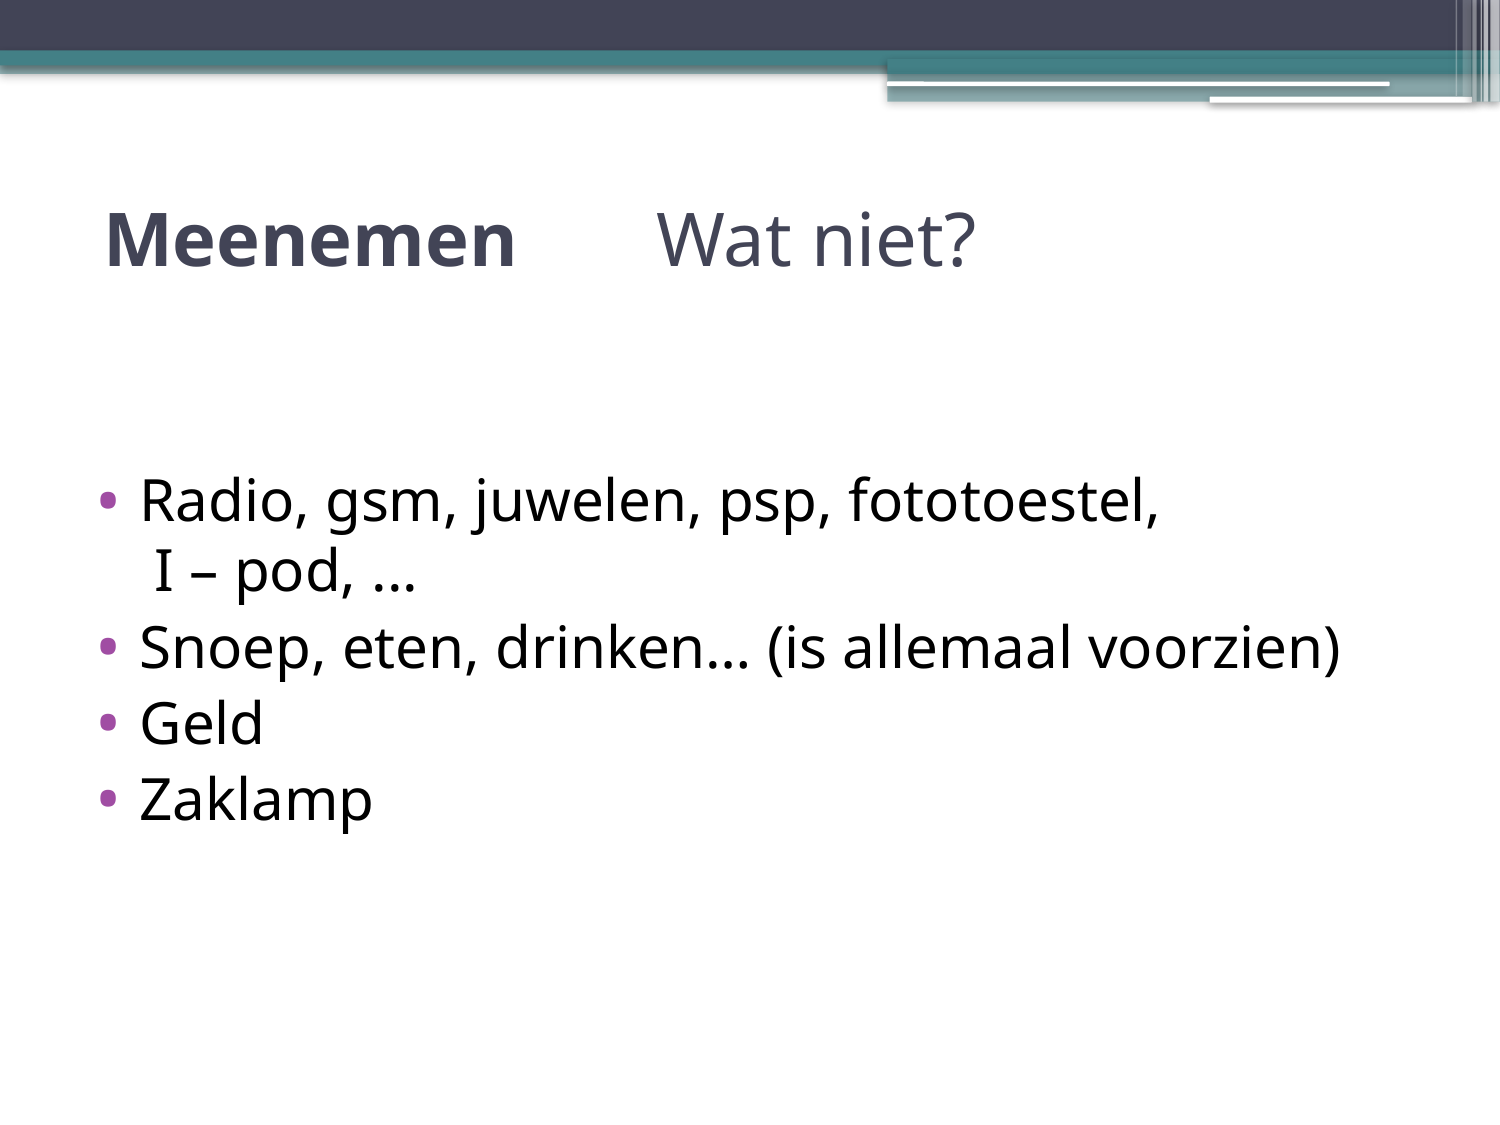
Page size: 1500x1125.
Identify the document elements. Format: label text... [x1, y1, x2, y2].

list Radio, gsm, juwelen, psp, fototoestel, I – pod, ... Snoep, eten, drinken… (is allemaal voorzien) Geld Zaklamp [64, 456, 1415, 1125]
title Meenemen Wat niet? [88, 149, 1439, 324]
